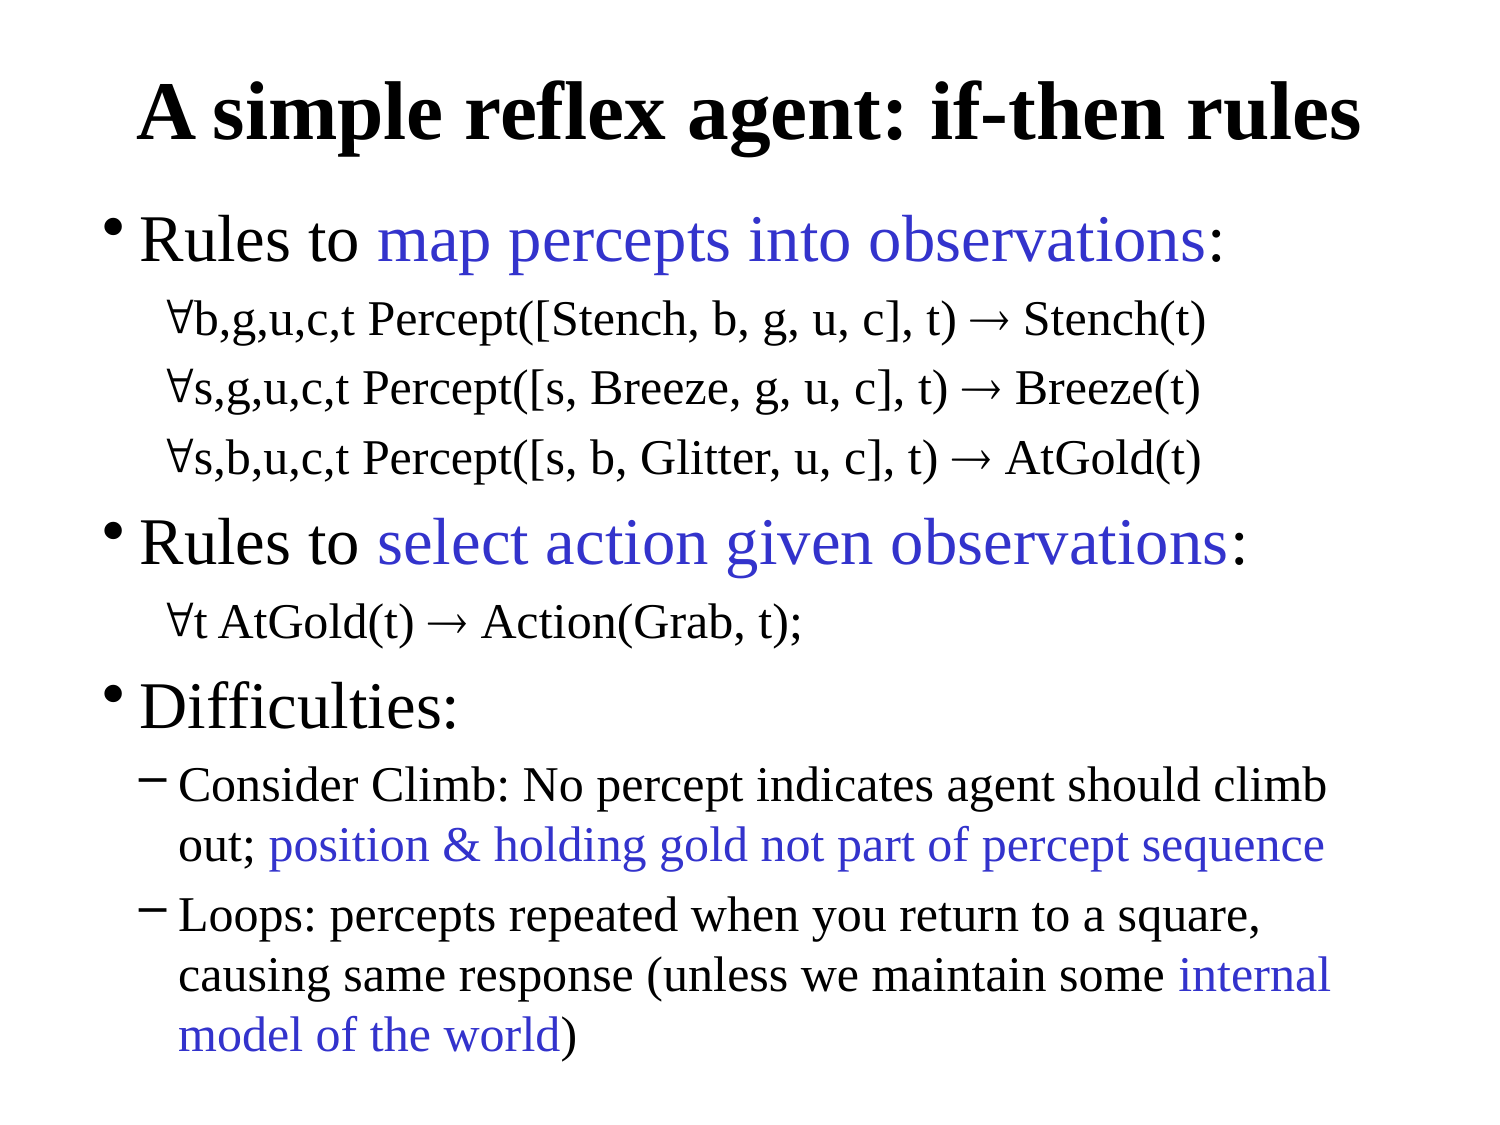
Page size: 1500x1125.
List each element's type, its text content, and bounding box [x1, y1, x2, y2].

list Rules to map percepts into observations: b,g,u,c,t Percept([Stench, b, g, u, c], t)  Stench(t) s,g,u,c,t Percept([s, Breeze, g, u, c], t)  Breeze(t) s,b,u,c,t Percept([s, b, Glitter, u, c], t)  AtGold(t) Rules to select action given observations: t AtGold(t)  Action(Grab, t); Difficulties: Consider Climb: No percept indicates agent should climb out; position & holding gold not part of percept sequence Loops: percepts repeated when you return to a square, causing same response (unless we maintain some internal model of the world) [87, 187, 1413, 1113]
title A simple reflex agent: if-then rules [112, 12, 1388, 187]
